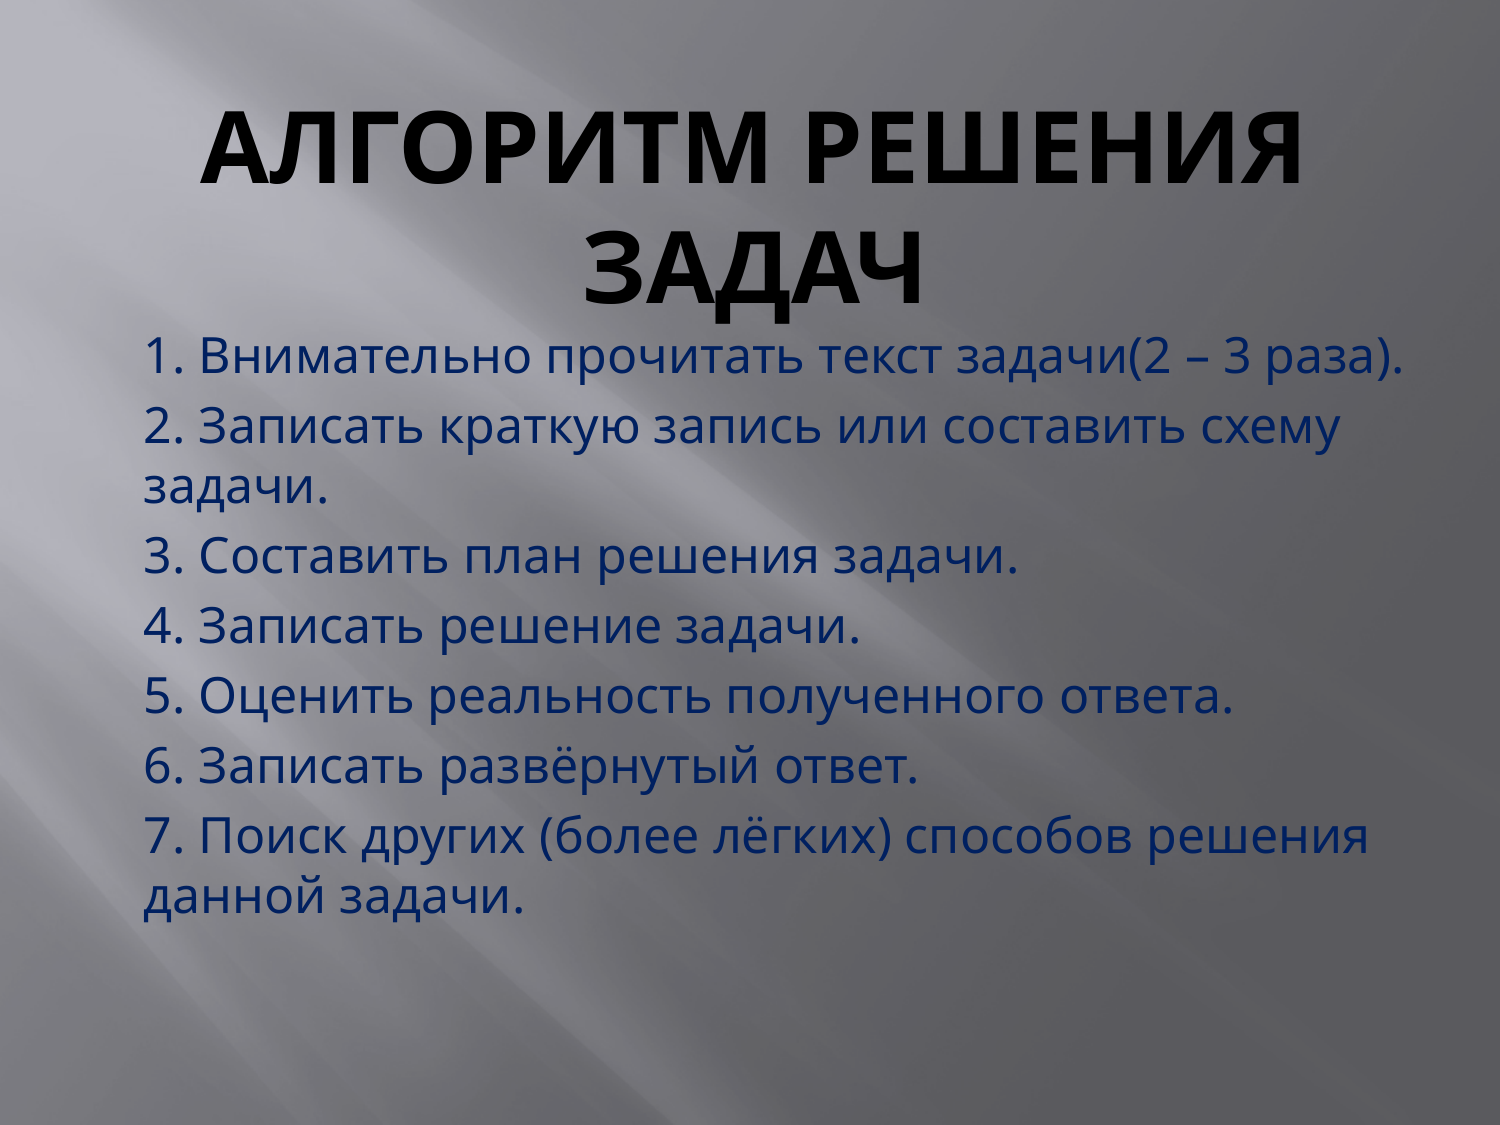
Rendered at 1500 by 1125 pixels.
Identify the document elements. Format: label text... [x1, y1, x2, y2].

title Алгоритм решения задач [117, 82, 1393, 324]
subtitle 1. Внимательно прочитать текст задачи(2 – 3 раза). 2. Записать краткую запись или составить схему задачи. 3. Составить план решения задачи. 4. Записать решение задачи. 5. Оценить реальность полученного ответа. 6. Записать развёрнутый ответ. 7. Поиск других (более лёгких) способов решения данной задачи. [128, 316, 1465, 1090]
